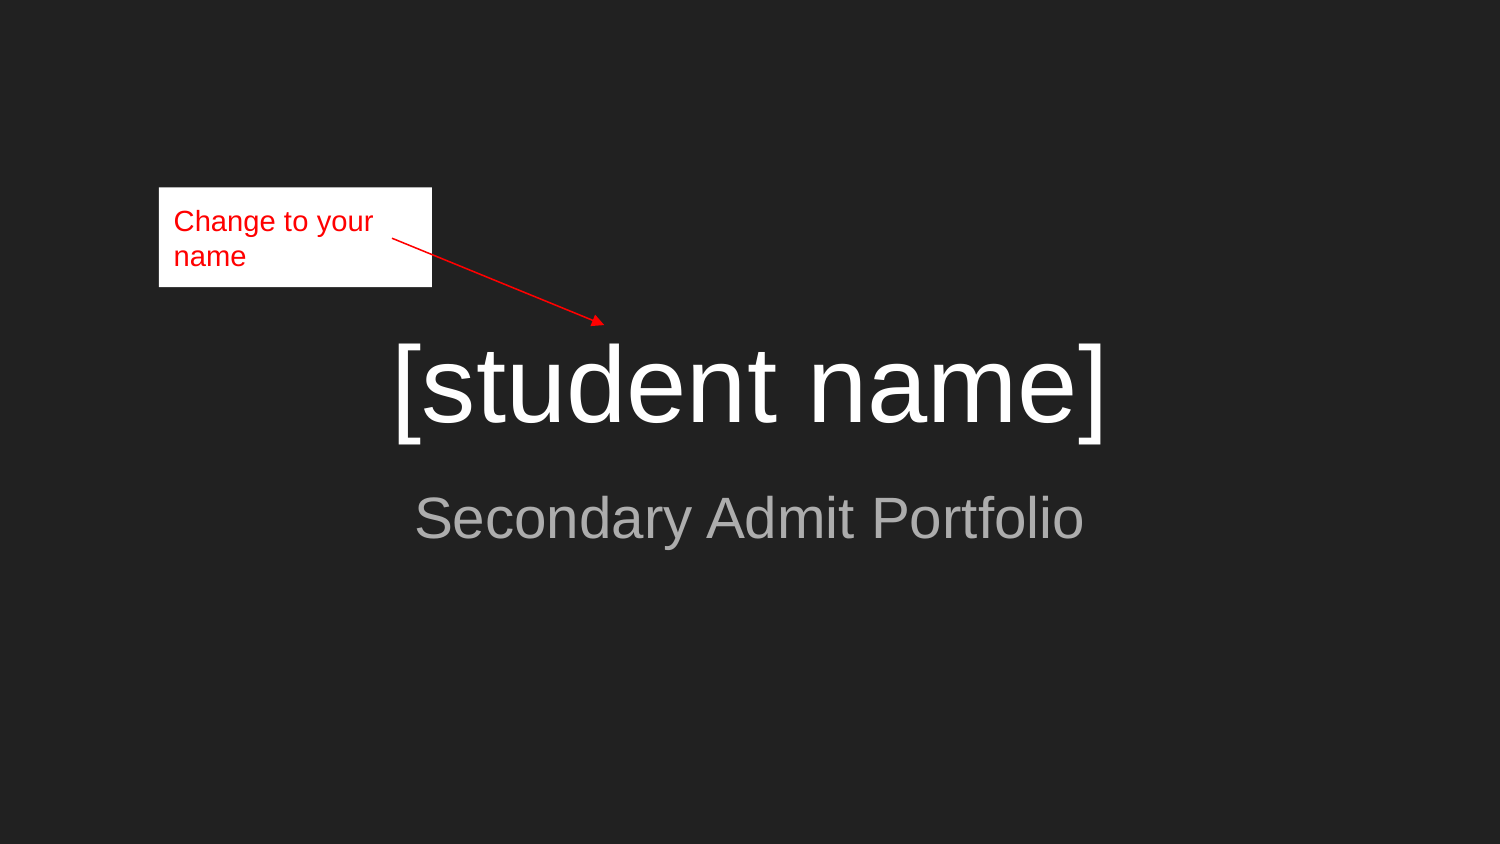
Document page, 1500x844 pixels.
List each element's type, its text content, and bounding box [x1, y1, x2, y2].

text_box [391, 237, 605, 326]
text_box Change to your name [158, 187, 432, 288]
subtitle Secondary Admit Portfolio [51, 464, 1449, 595]
title [student name] [51, 122, 1449, 459]
